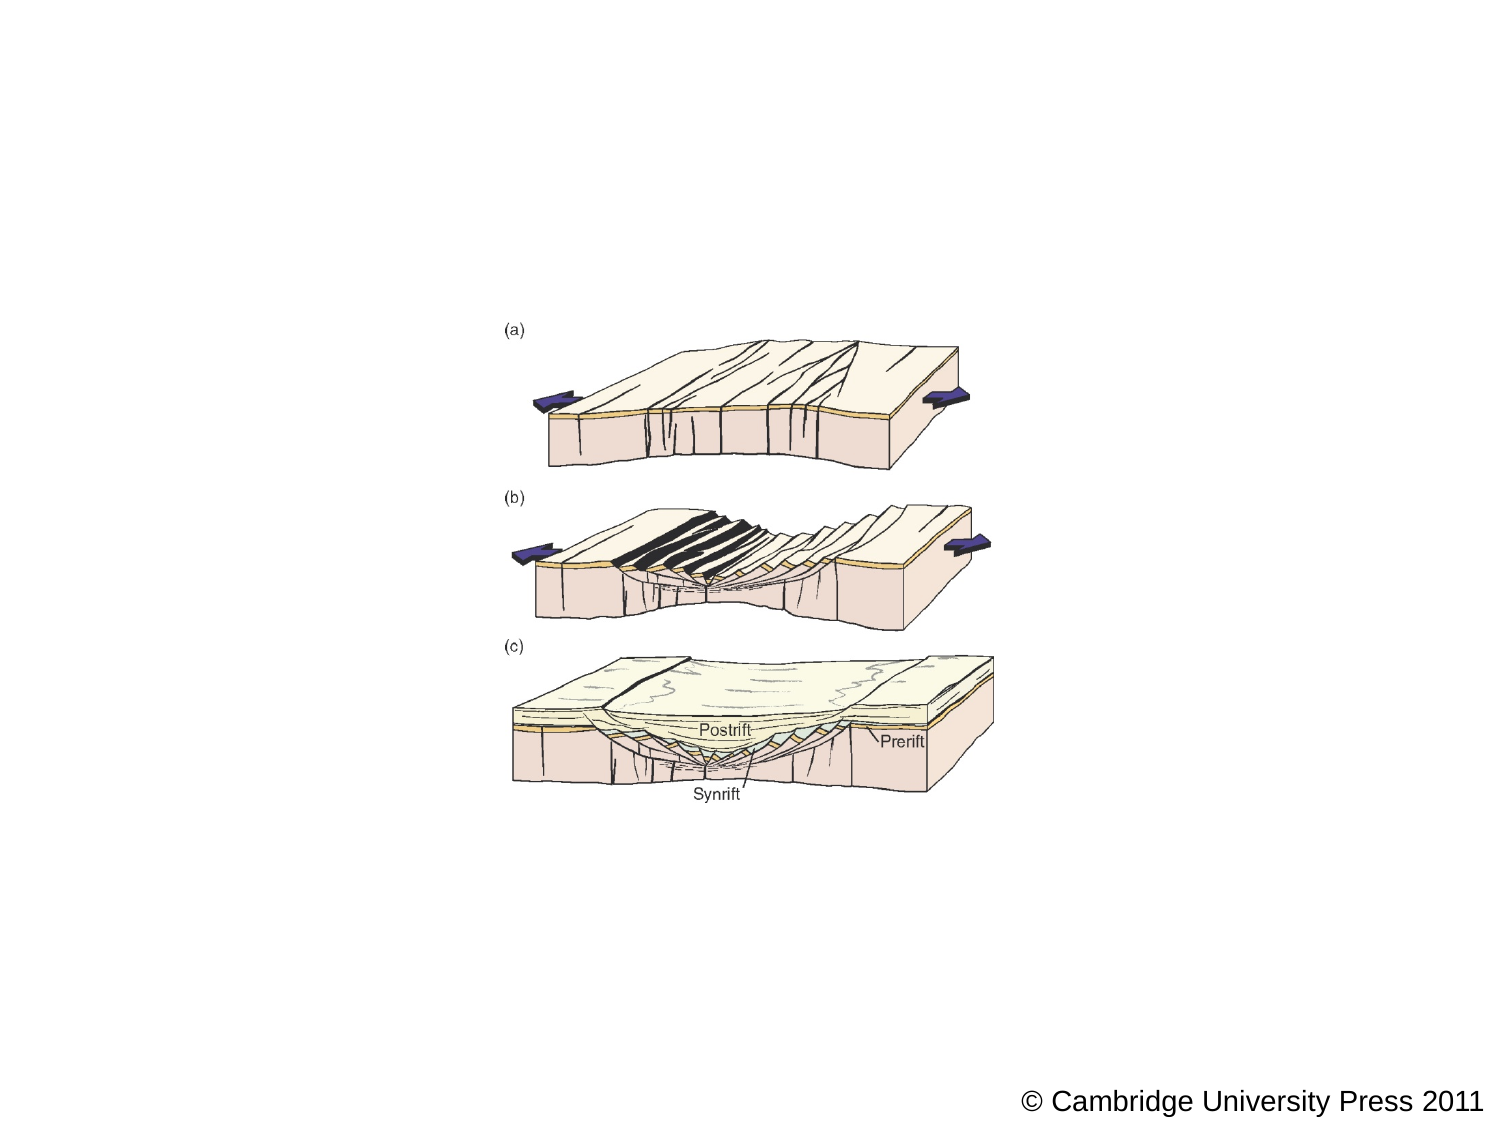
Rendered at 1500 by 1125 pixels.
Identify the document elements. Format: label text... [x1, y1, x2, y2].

picture [505, 321, 995, 803]
text_box © Cambridge University Press 2011 [915, 1074, 1500, 1125]
